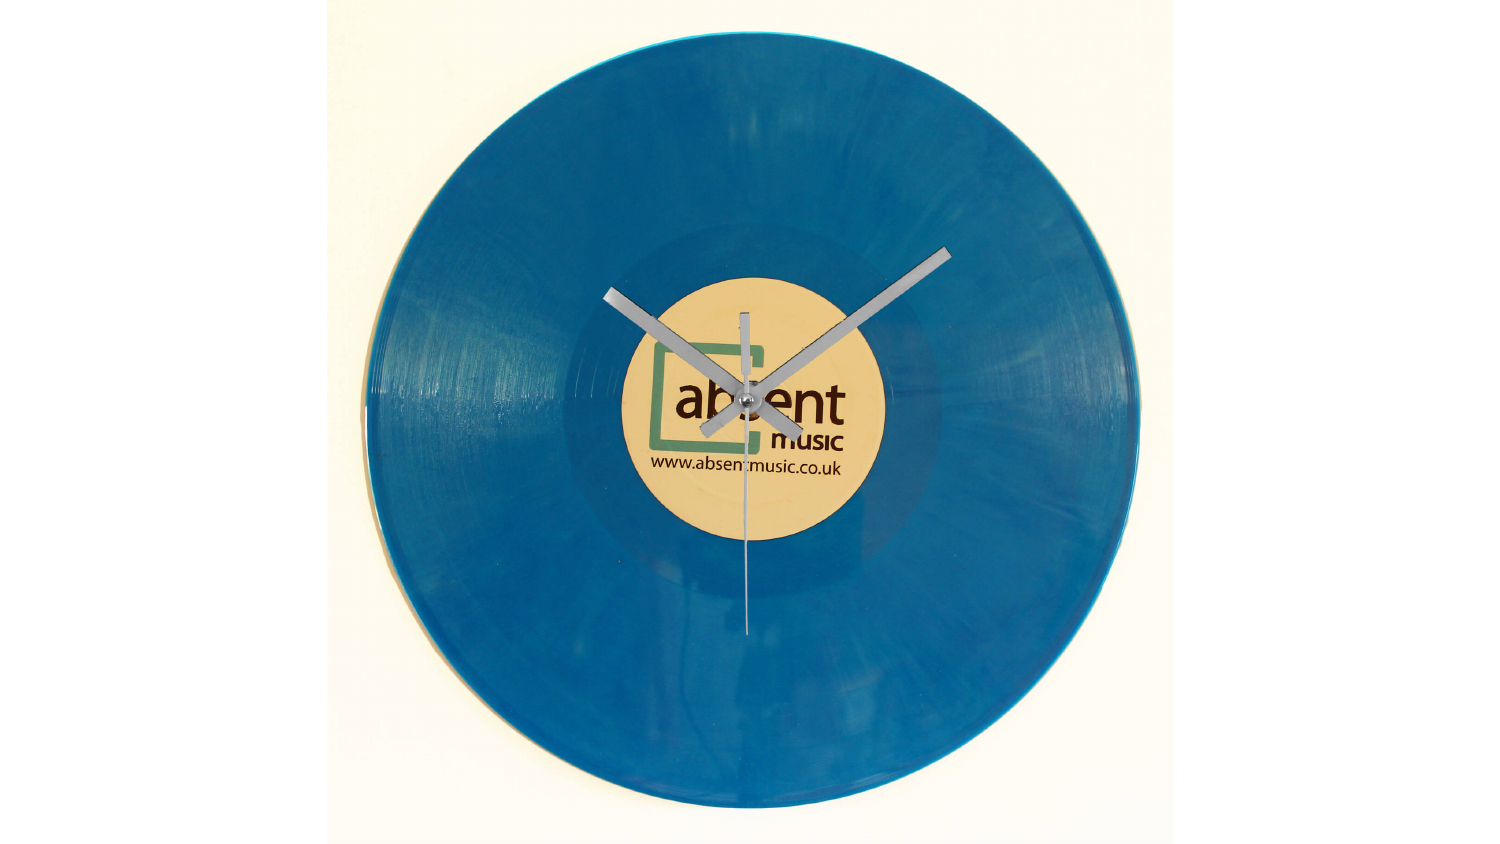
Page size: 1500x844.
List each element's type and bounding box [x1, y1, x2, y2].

picture [327, 0, 1173, 844]
